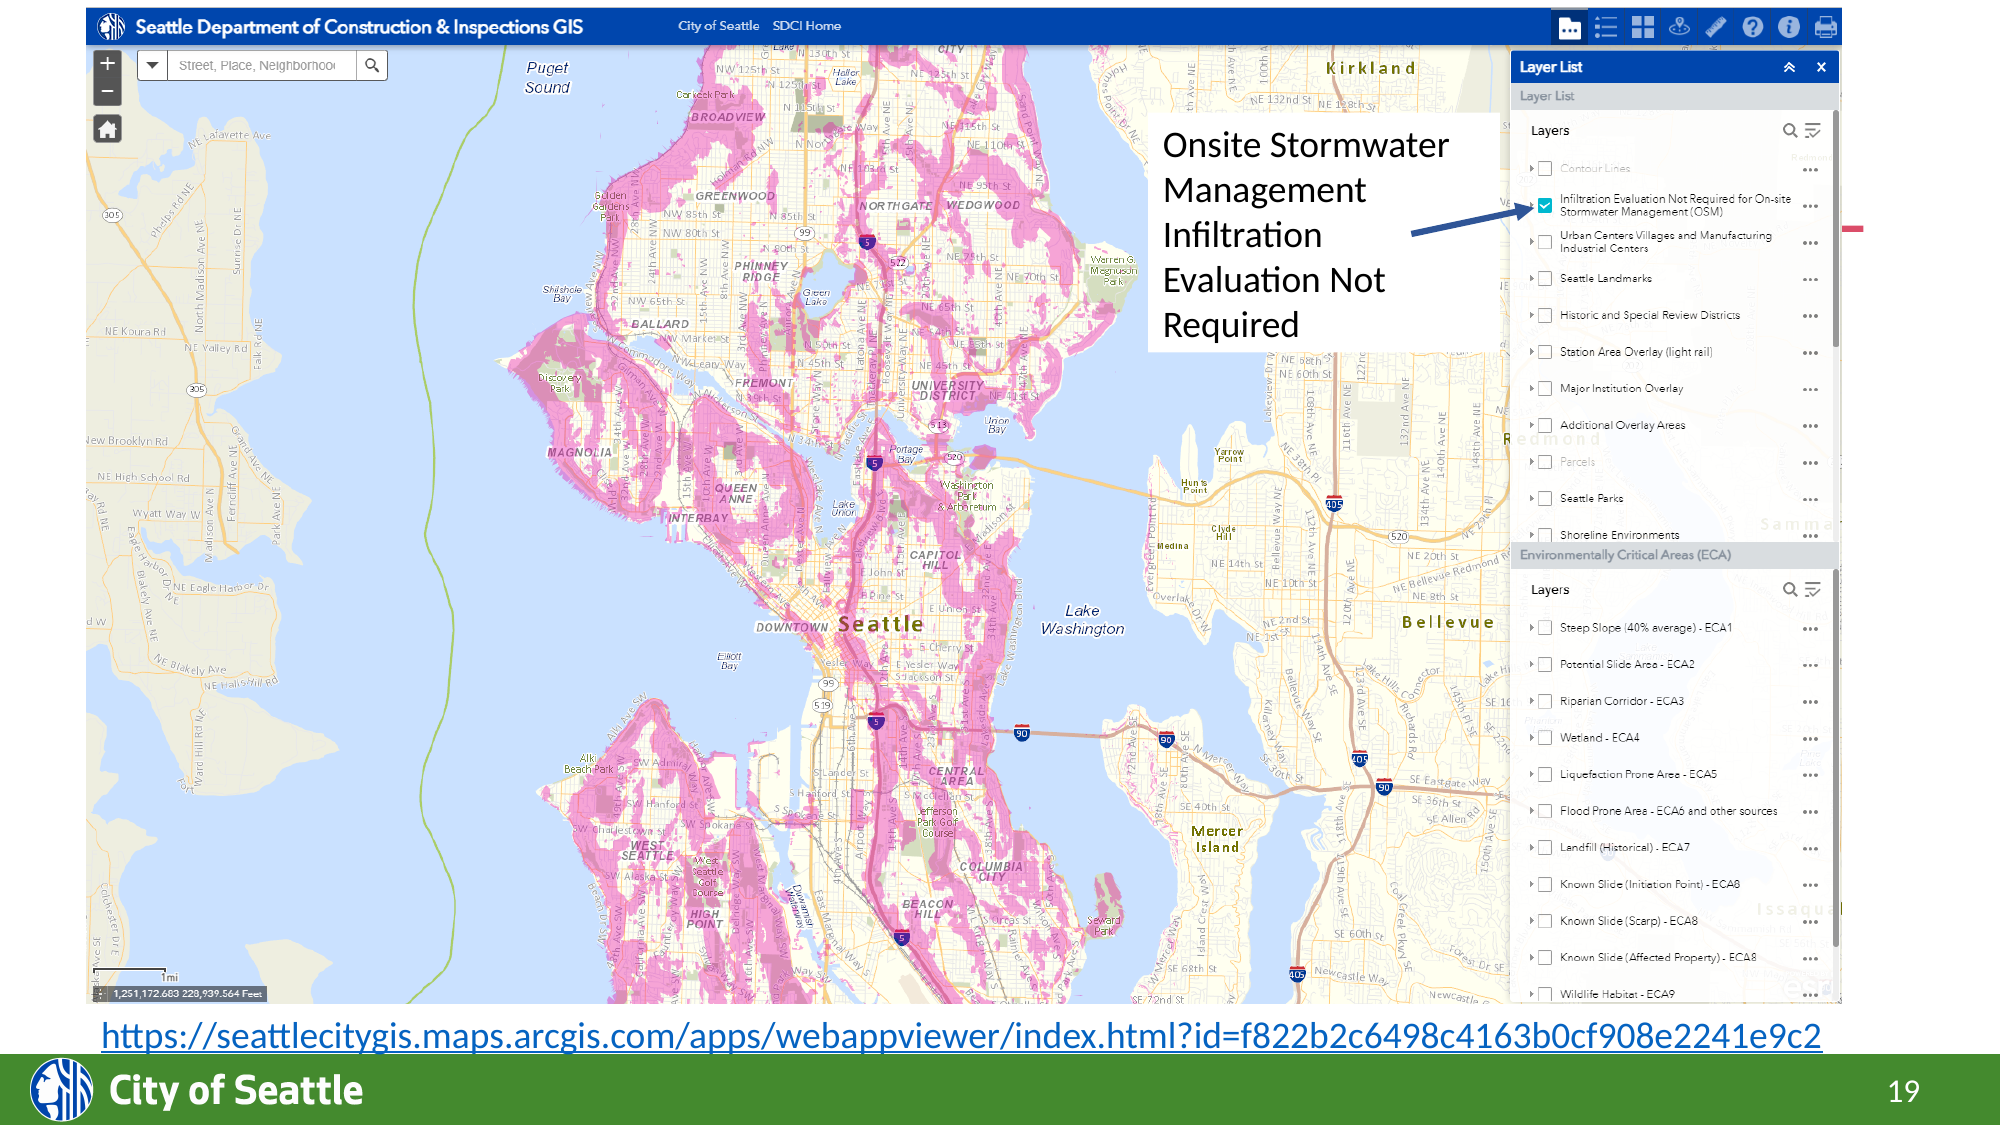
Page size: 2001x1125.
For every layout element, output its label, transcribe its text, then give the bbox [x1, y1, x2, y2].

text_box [1411, 207, 1535, 234]
picture [86, 7, 1842, 1004]
picture [0, 1028, 392, 1125]
text_box https://seattlecitygis.maps.arcgis.com/apps/webappviewer/index.html?id=f822b2c6498c4163b0cf908e2241e9c2 [86, 1003, 1863, 1108]
